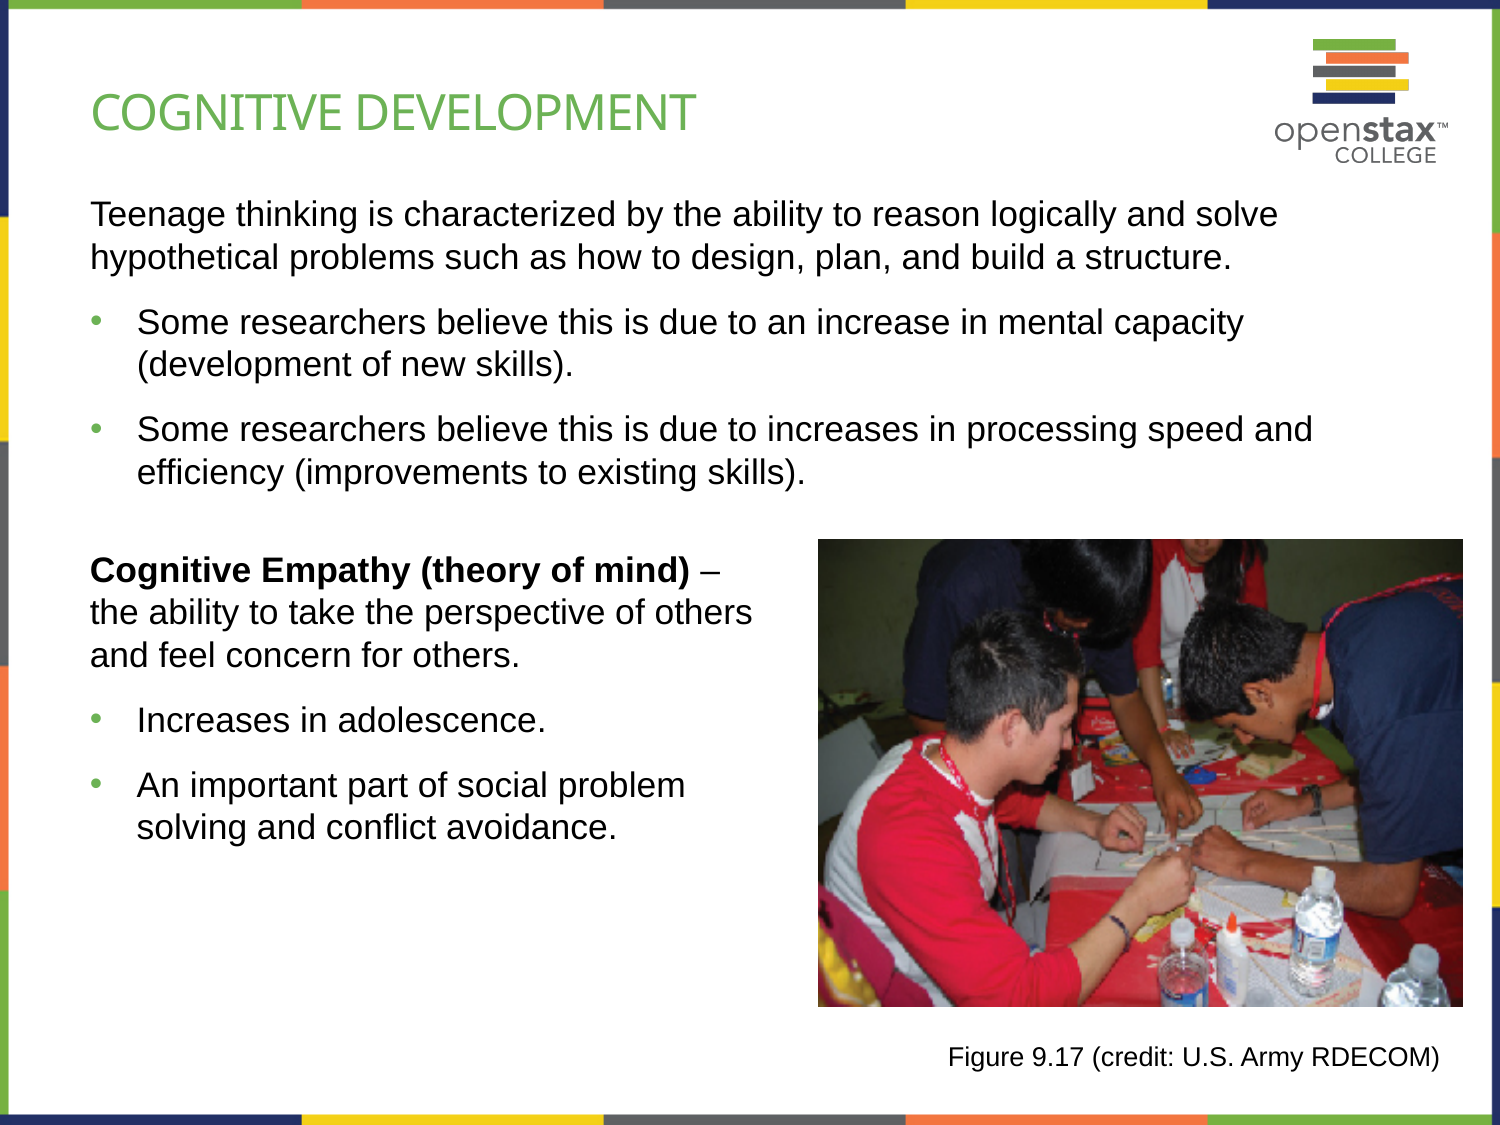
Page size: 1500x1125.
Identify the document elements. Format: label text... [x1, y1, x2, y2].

text_box Cognitive Empathy (theory of mind) – the ability to take the perspective of others and feel concern for others. Increases in adolescence. An important part of social problem solving and conflict avoidance. [75, 539, 644, 912]
title COGNITIVE DEVELOPMENT [75, 39, 1274, 148]
text_box Figure 9.17 (credit: U.S. Army RDECOM) [933, 1031, 1500, 1079]
picture [0, 0, 1500, 1125]
list Teenage thinking is characterized by the ability to reason logically and solve hypothetical problems such as how to design, plan, and build a structure. Some researchers believe this is due to an increase in mental capacity (development of new skills). Some researchers believe this is due to increases in processing speed and efficiency (improvements to existing skills). [75, 183, 1448, 539]
